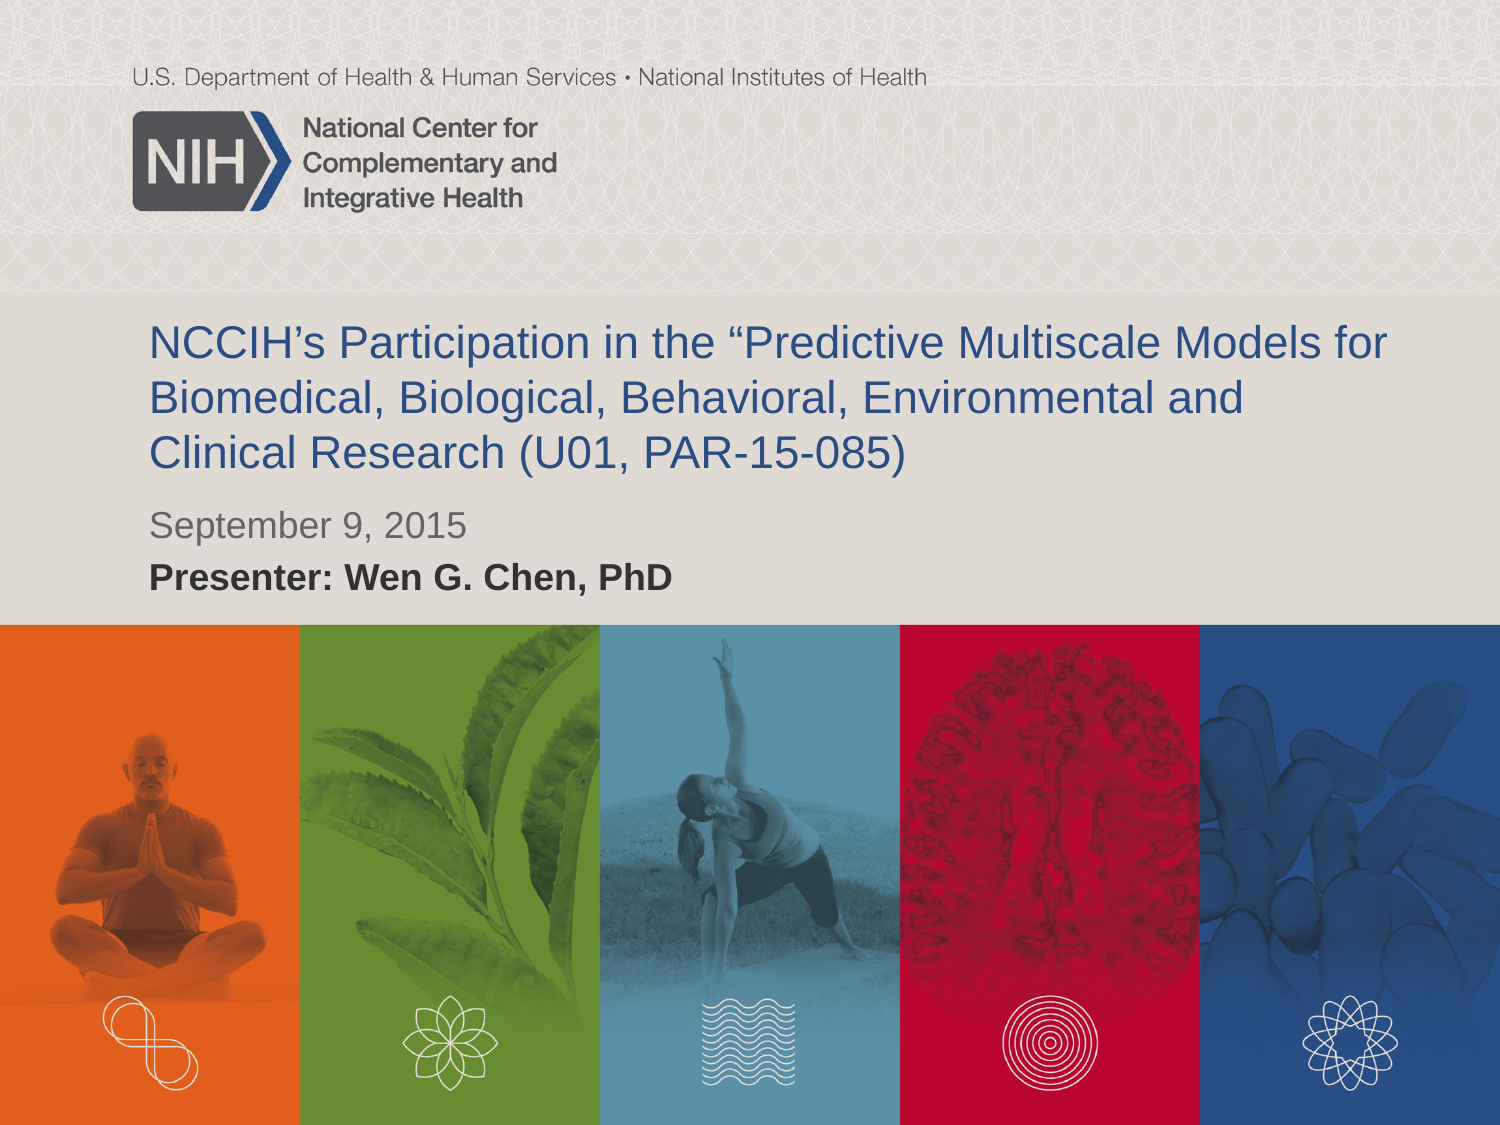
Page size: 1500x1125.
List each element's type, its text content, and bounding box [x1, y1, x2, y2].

subtitle September 9, 2015 Presenter: Wen G. Chen, PhD [133, 493, 1409, 622]
title NCCIH’s Participation in the “Predictive Multiscale Models for Biomedical, Biological, Behavioral, Environmental and Clinical Research (U01, PAR-15-085) [133, 304, 1409, 493]
picture [0, 0, 1500, 1125]
